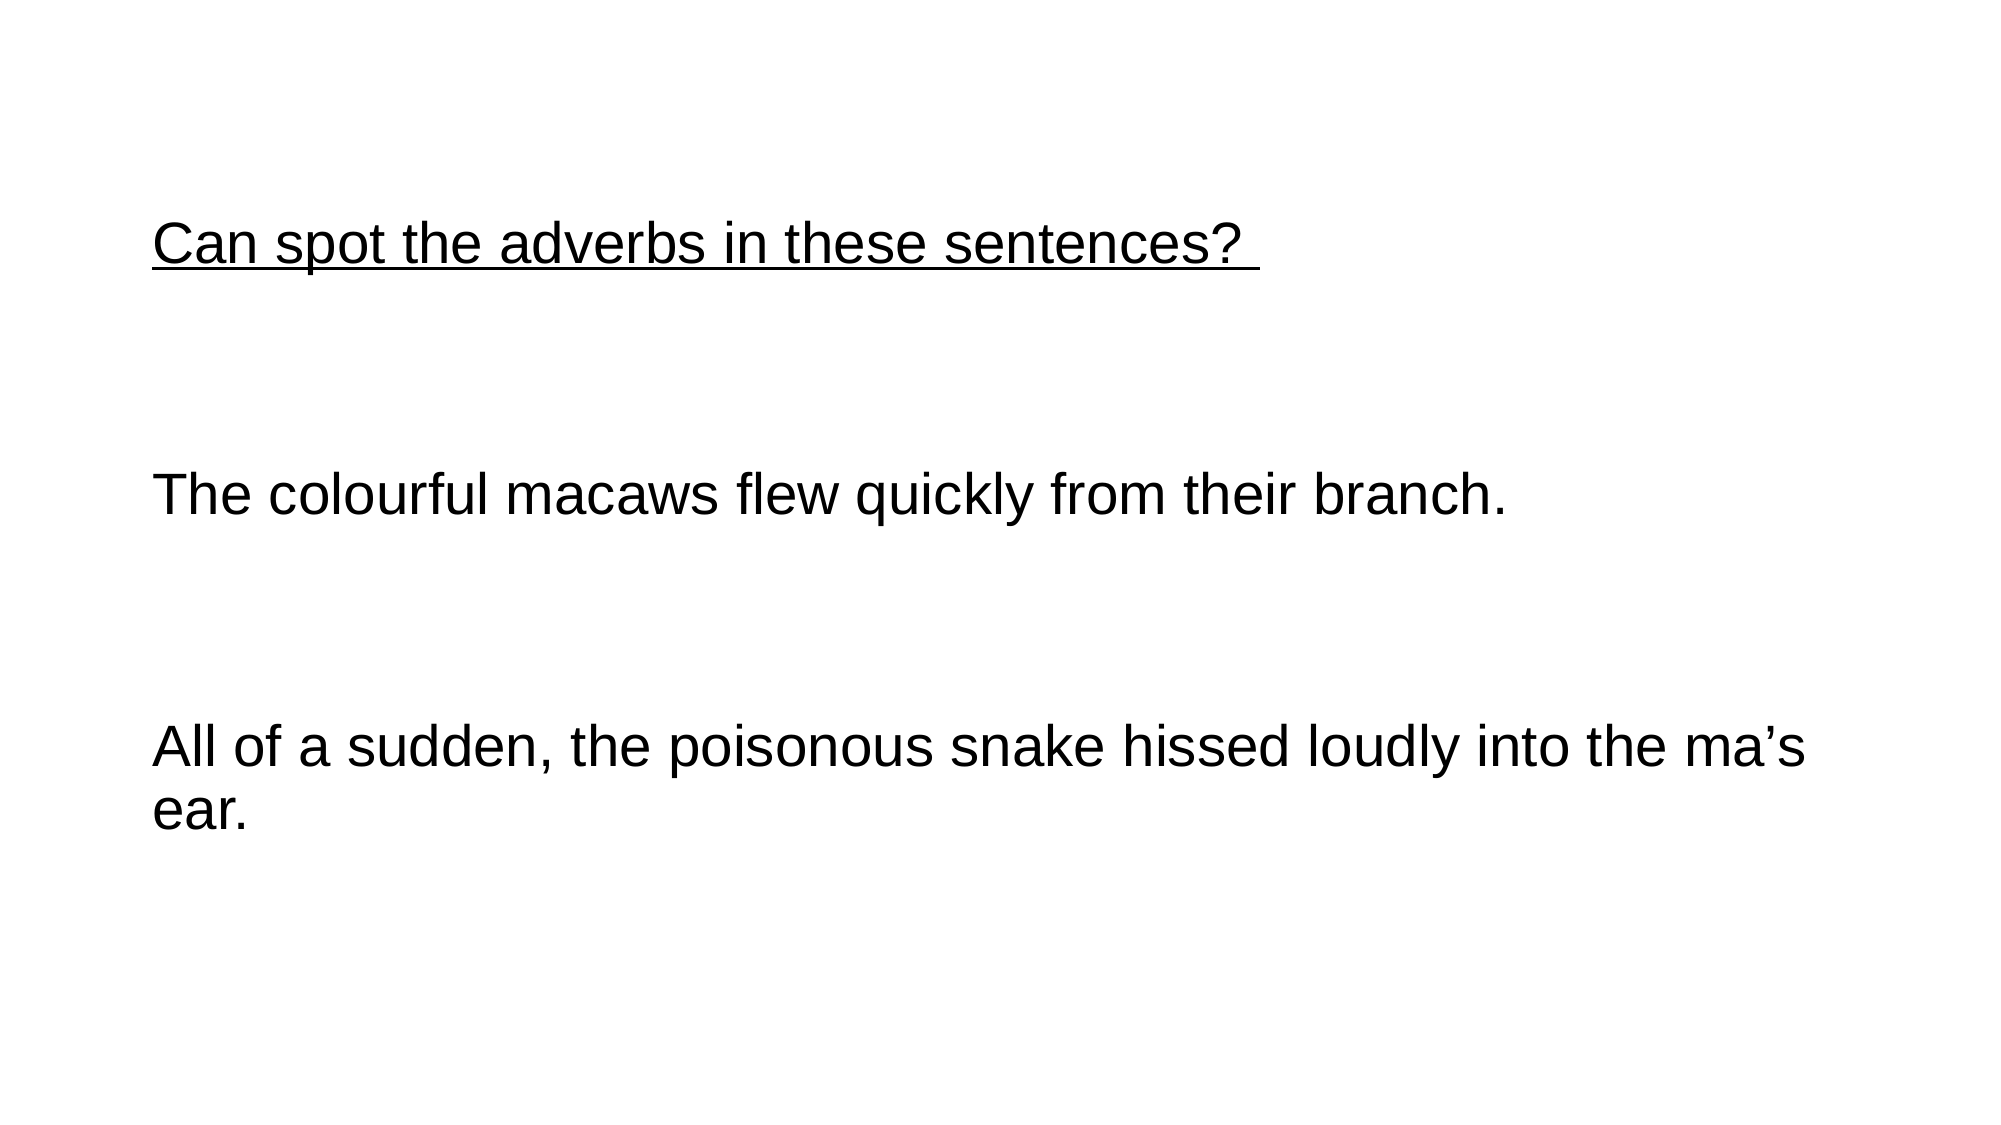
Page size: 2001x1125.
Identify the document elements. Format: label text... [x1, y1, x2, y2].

list Can spot the adverbs in these sentences? The colourful macaws flew quickly from their branch. All of a sudden, the poisonous snake hissed loudly into the ma’s ear. [137, 205, 1863, 920]
